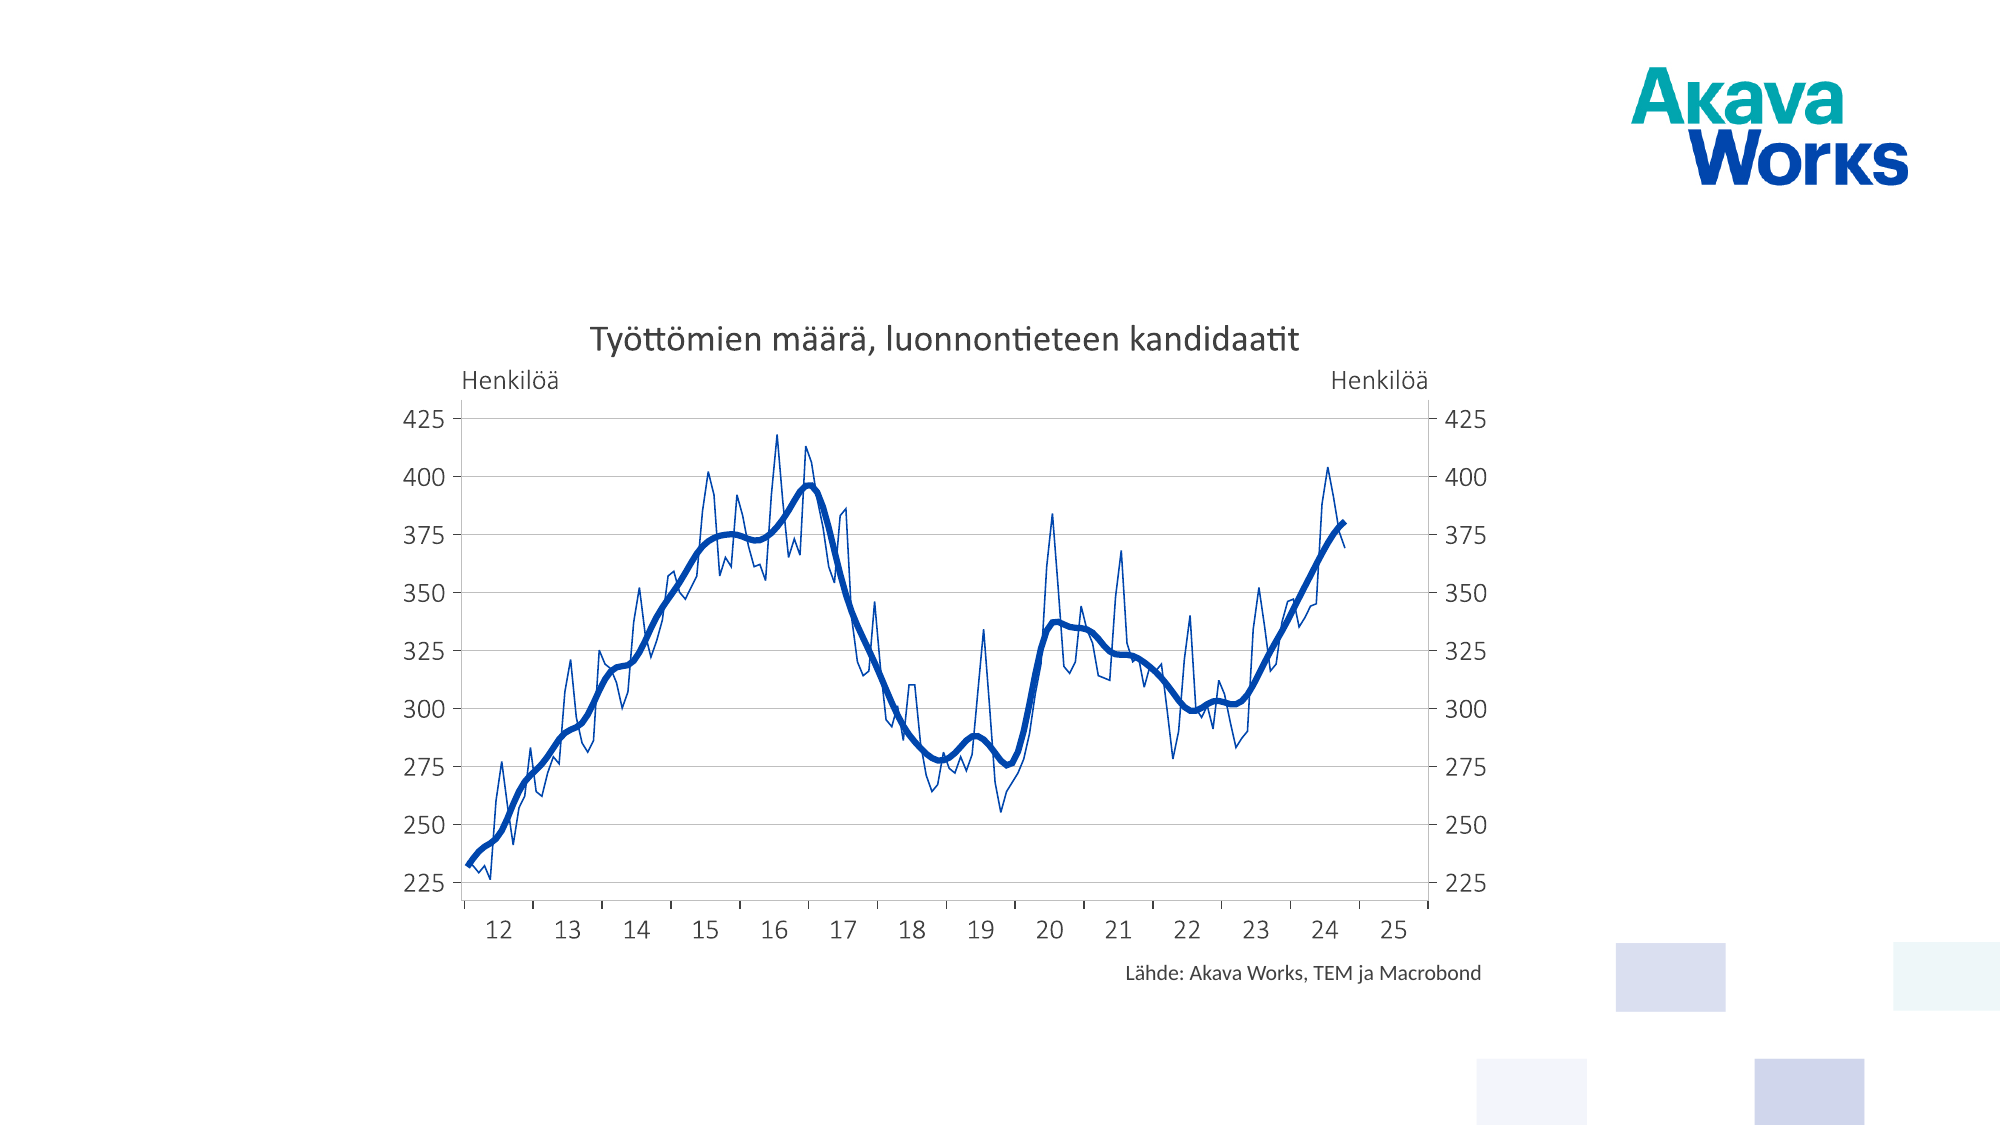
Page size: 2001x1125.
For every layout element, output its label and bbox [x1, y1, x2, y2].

picture [232, 55, 2000, 1125]
list [390, 302, 1500, 1003]
